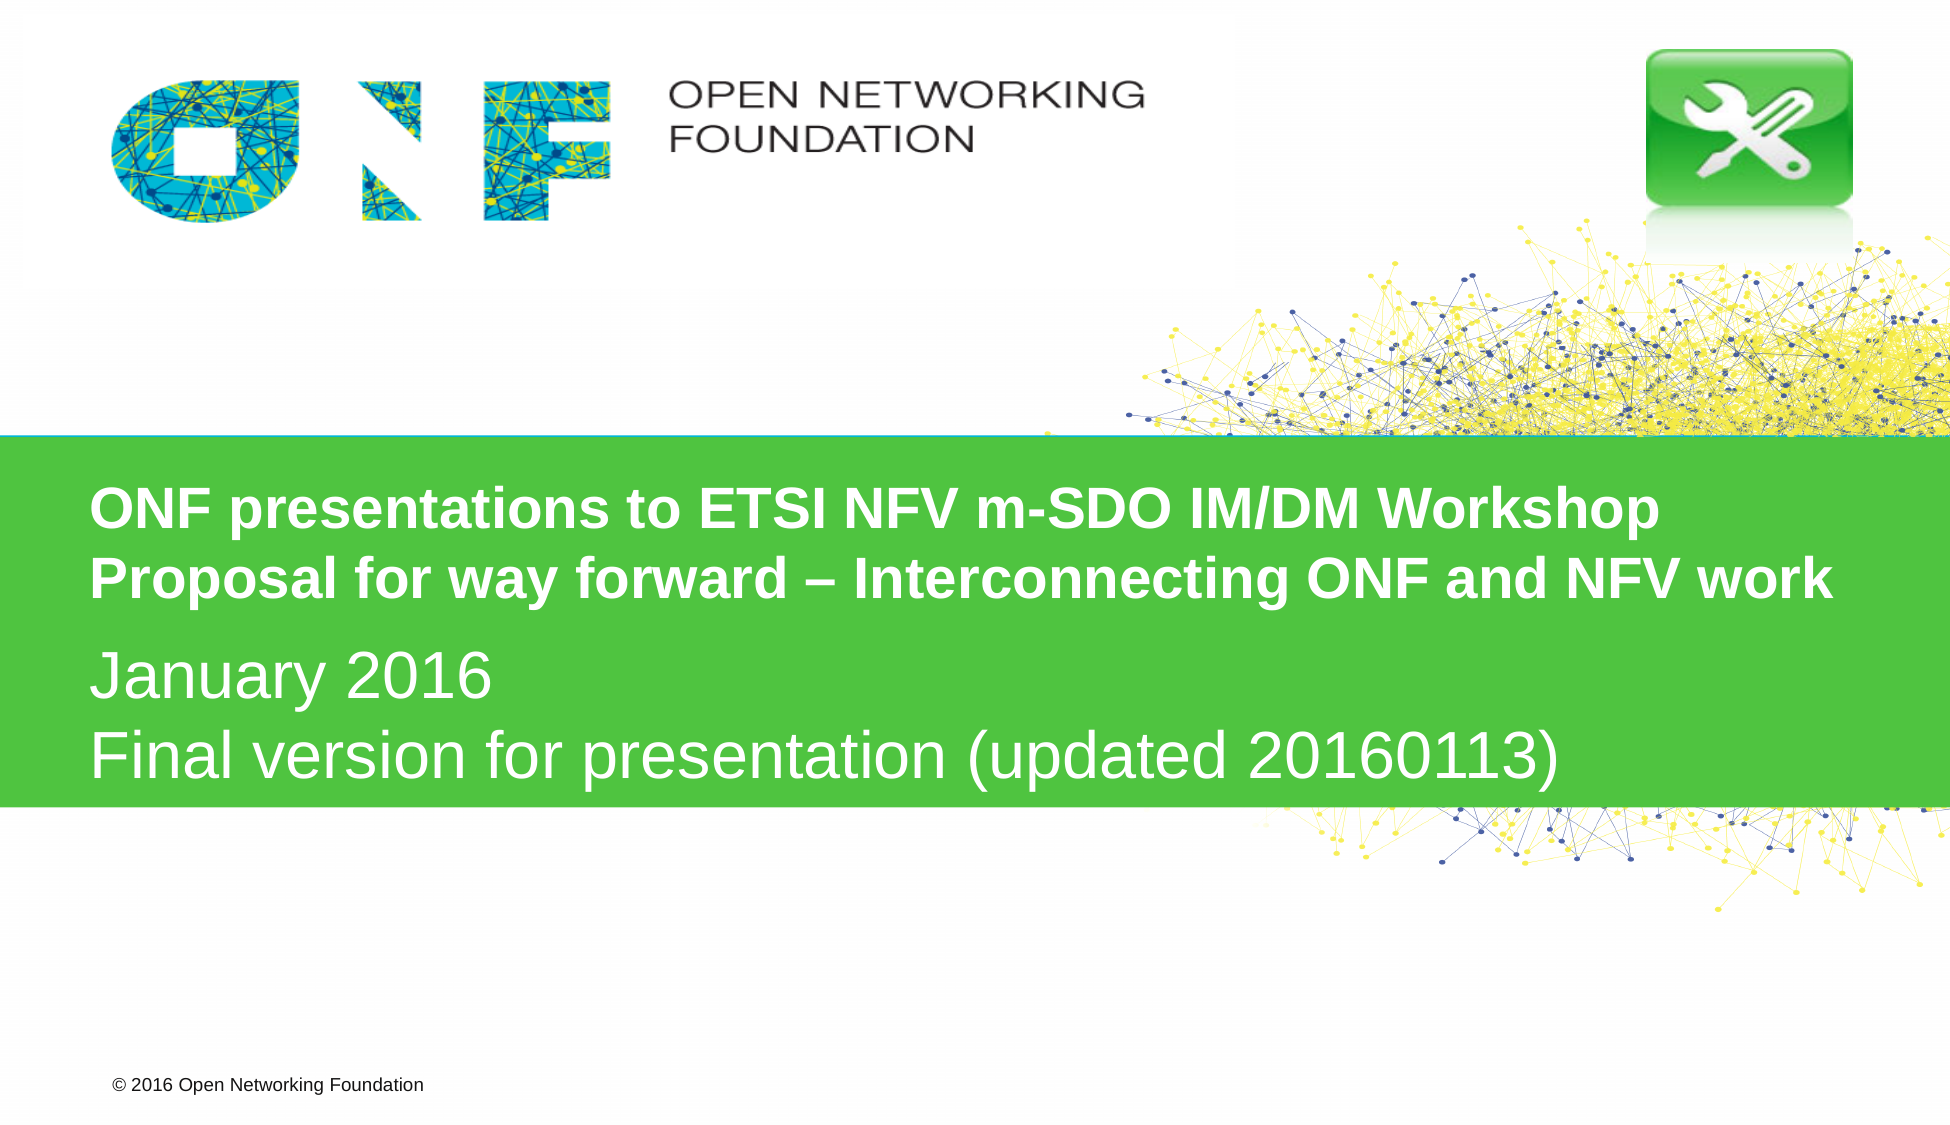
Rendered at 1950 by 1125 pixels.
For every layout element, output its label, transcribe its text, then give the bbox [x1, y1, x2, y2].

picture [0, 0, 1950, 437]
subtitle January 2016 Final version for presentation (updated 20160113) [75, 624, 1830, 675]
picture [0, 808, 1950, 1125]
title ONF presentations to ETSI NFV m-SDO IM/DM Workshop Proposal for way forward – Interconnecting ONF and NFV work [75, 462, 1875, 541]
